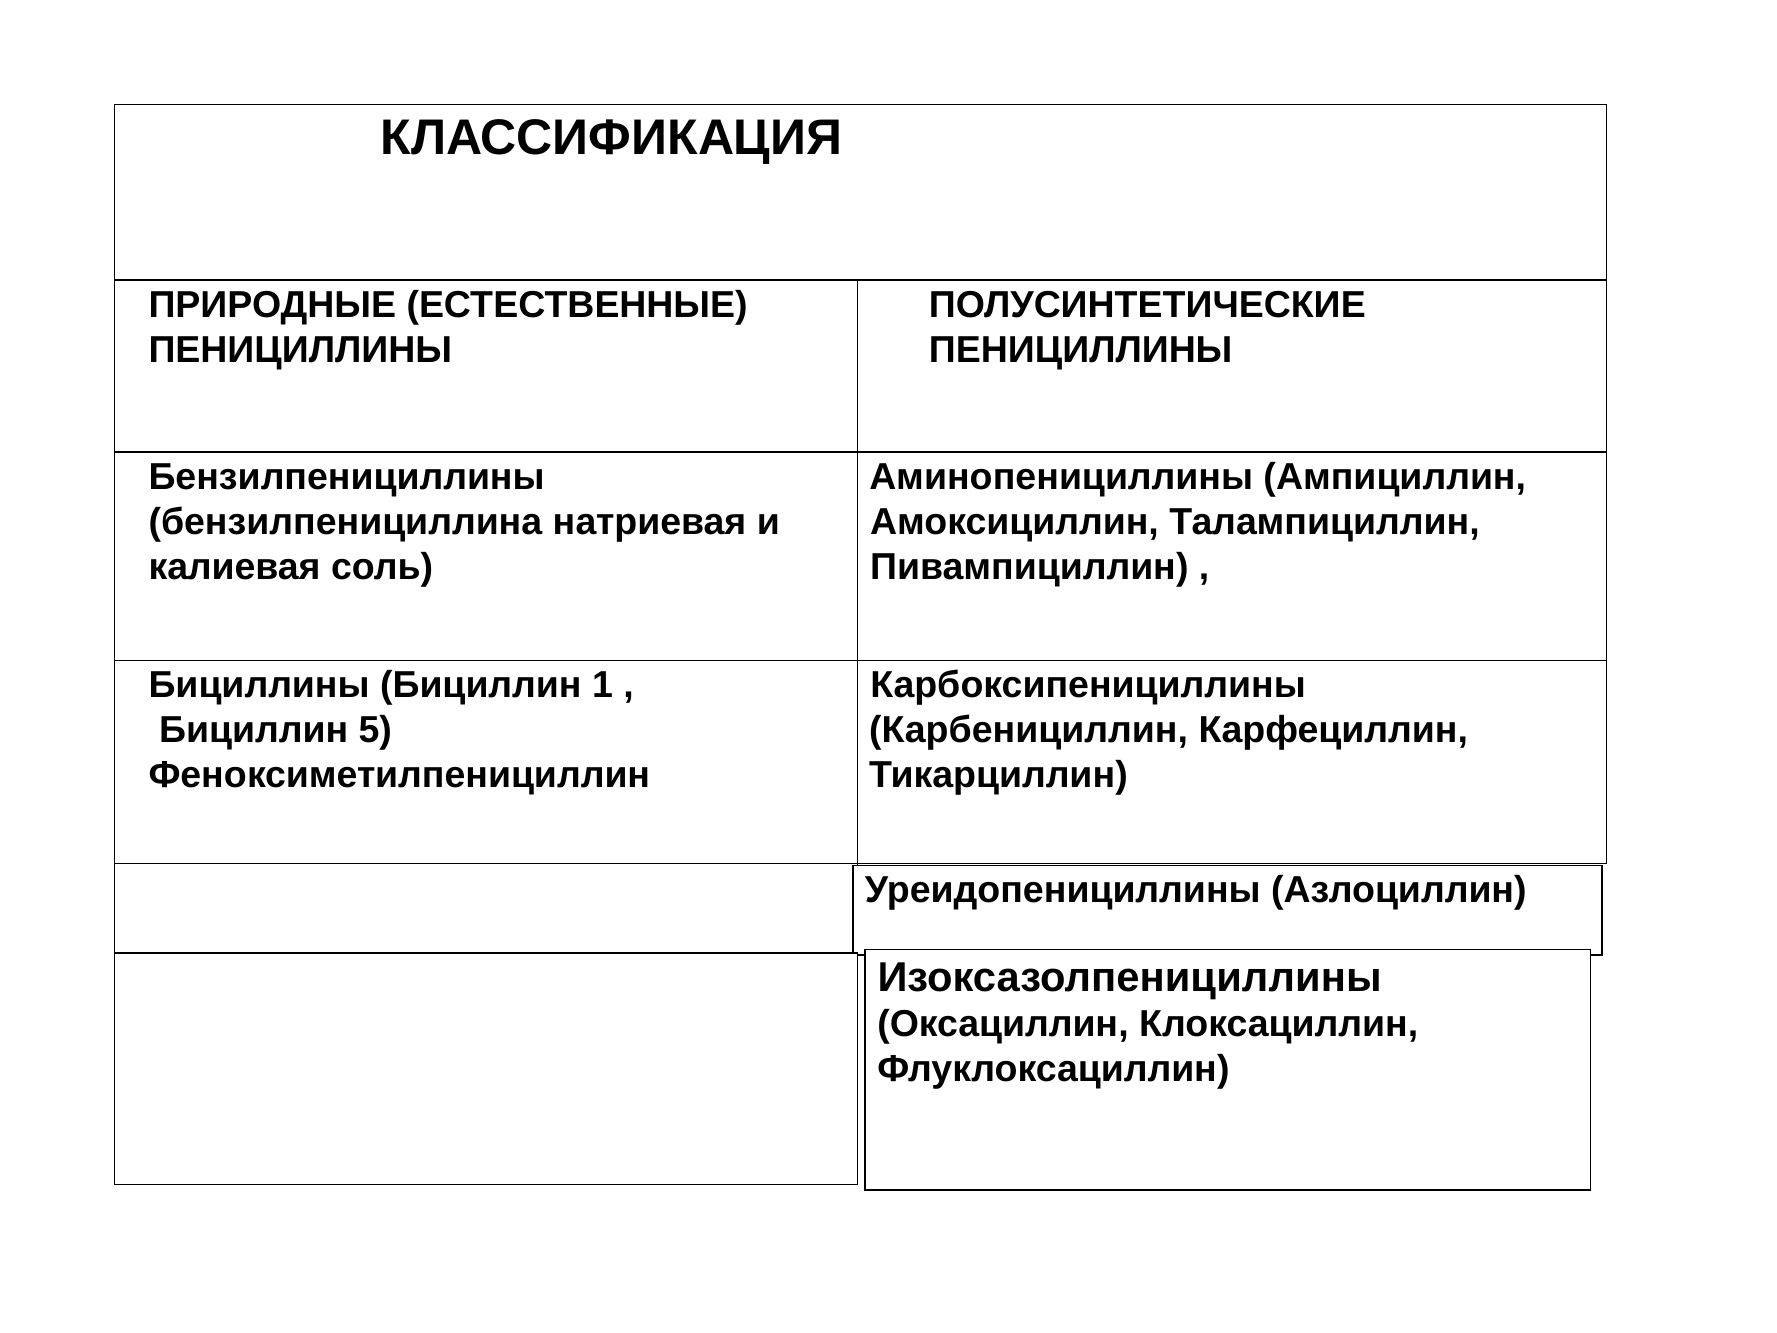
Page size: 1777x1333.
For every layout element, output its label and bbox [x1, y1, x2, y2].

text_box [114, 104, 1607, 1191]
